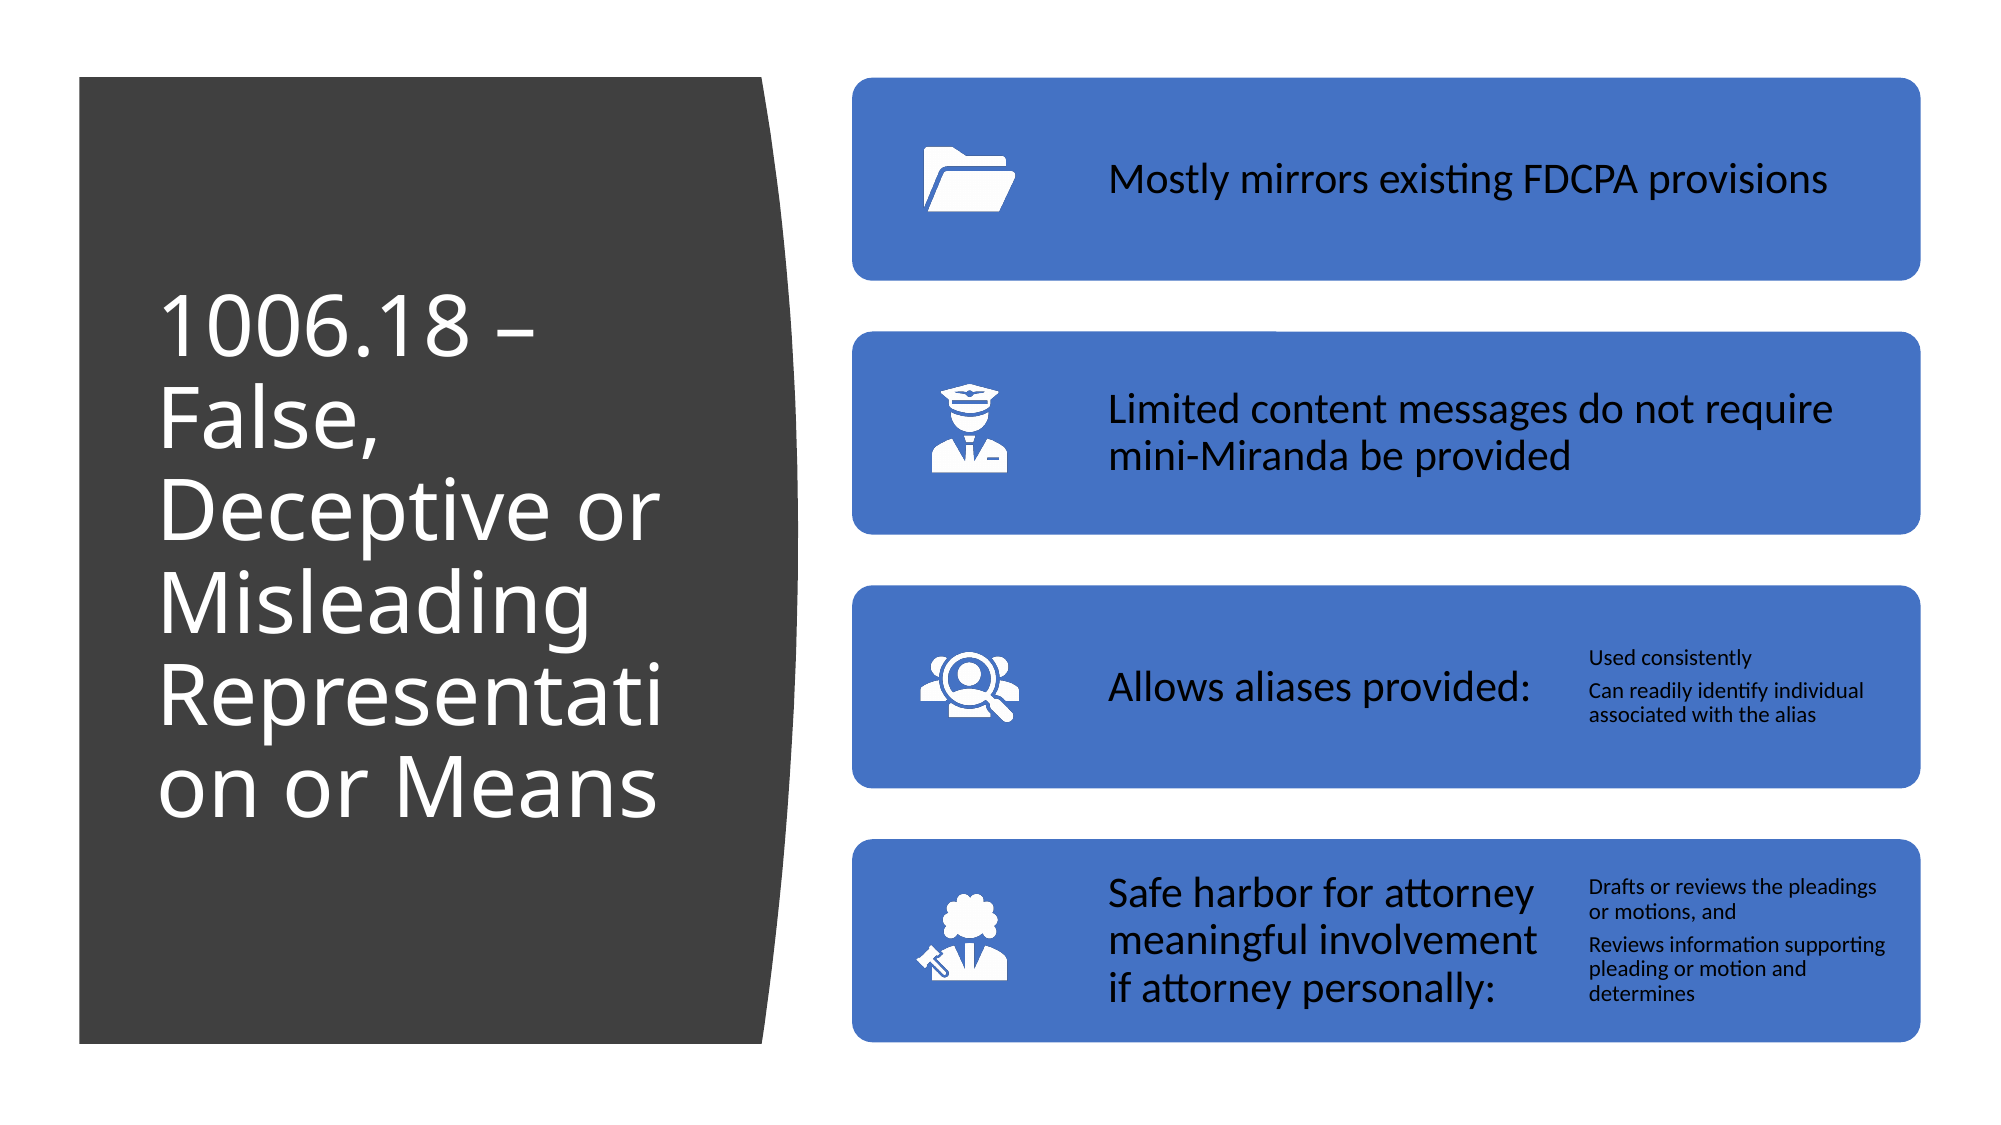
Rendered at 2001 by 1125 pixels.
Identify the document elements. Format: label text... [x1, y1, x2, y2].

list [852, 77, 1921, 1043]
title 1006.18 – False, Deceptive or Misleading Representation or Means [141, 166, 702, 953]
text_box [78, 76, 800, 1045]
